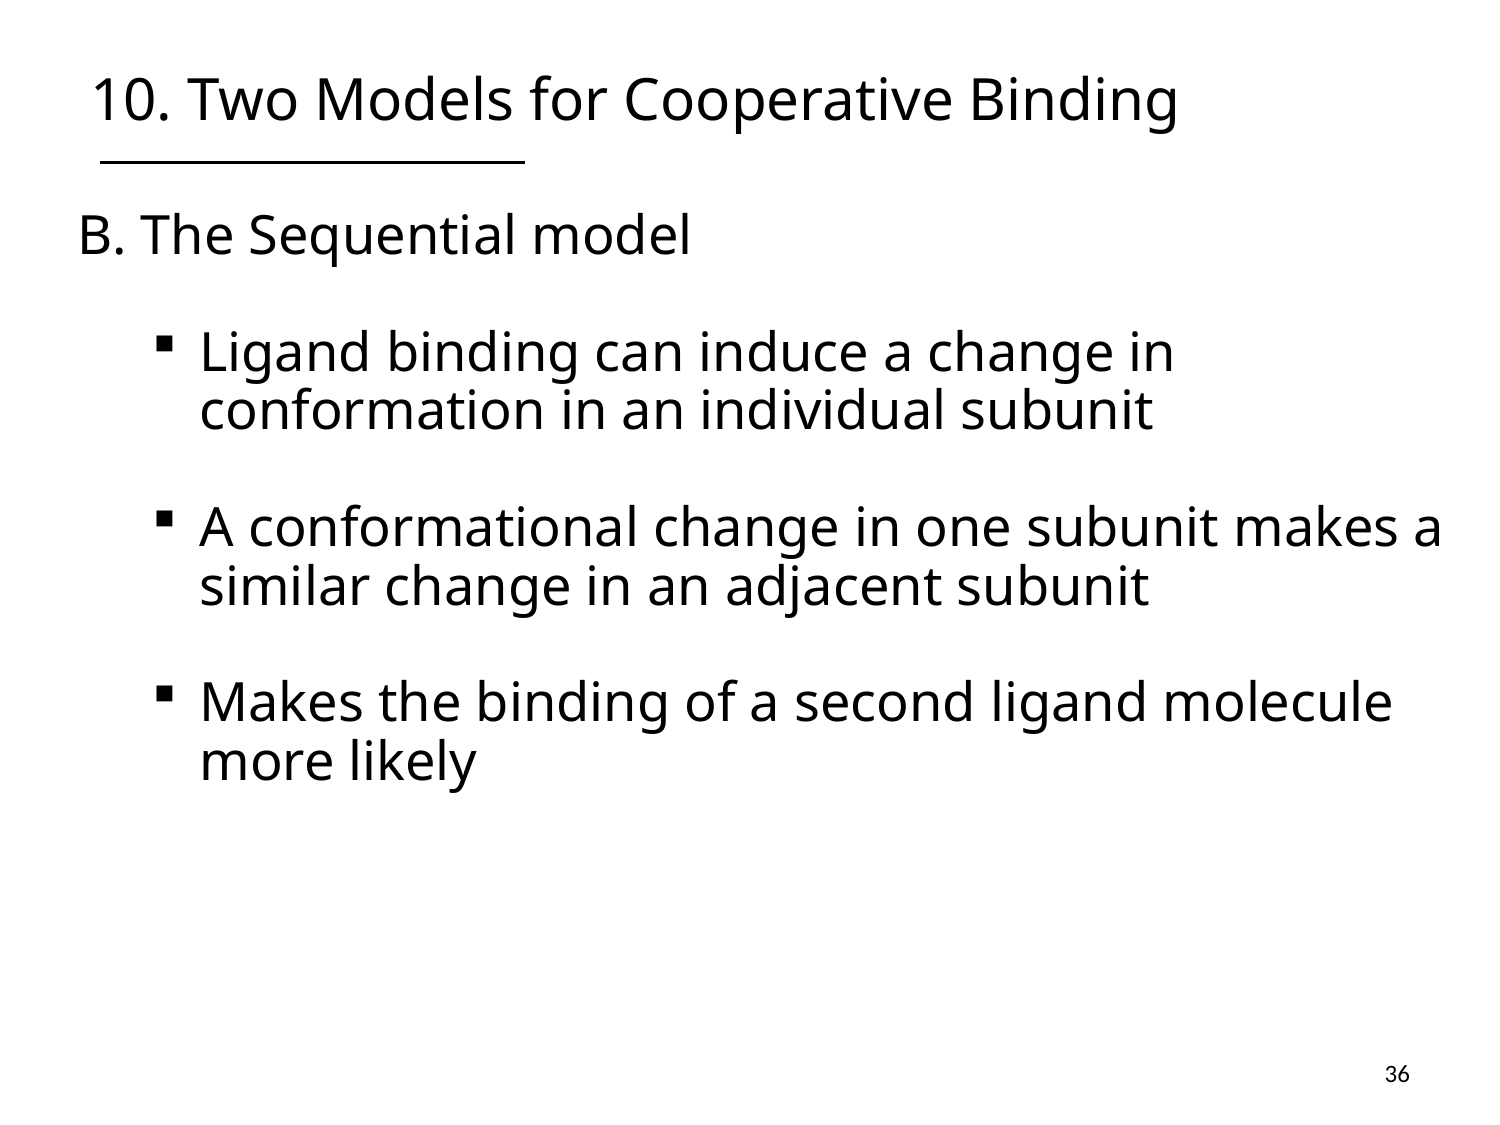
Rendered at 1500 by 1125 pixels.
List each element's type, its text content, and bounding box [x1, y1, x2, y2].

title 10. Two Models for Cooperative Binding [75, 45, 1425, 150]
text_box B. The Sequential model Ligand binding can induce a change in conformation in an individual subunit A conformational change in one subunit makes a similar change in an adjacent subunit Makes the binding of a second ligand molecule more likely [62, 199, 1467, 1100]
